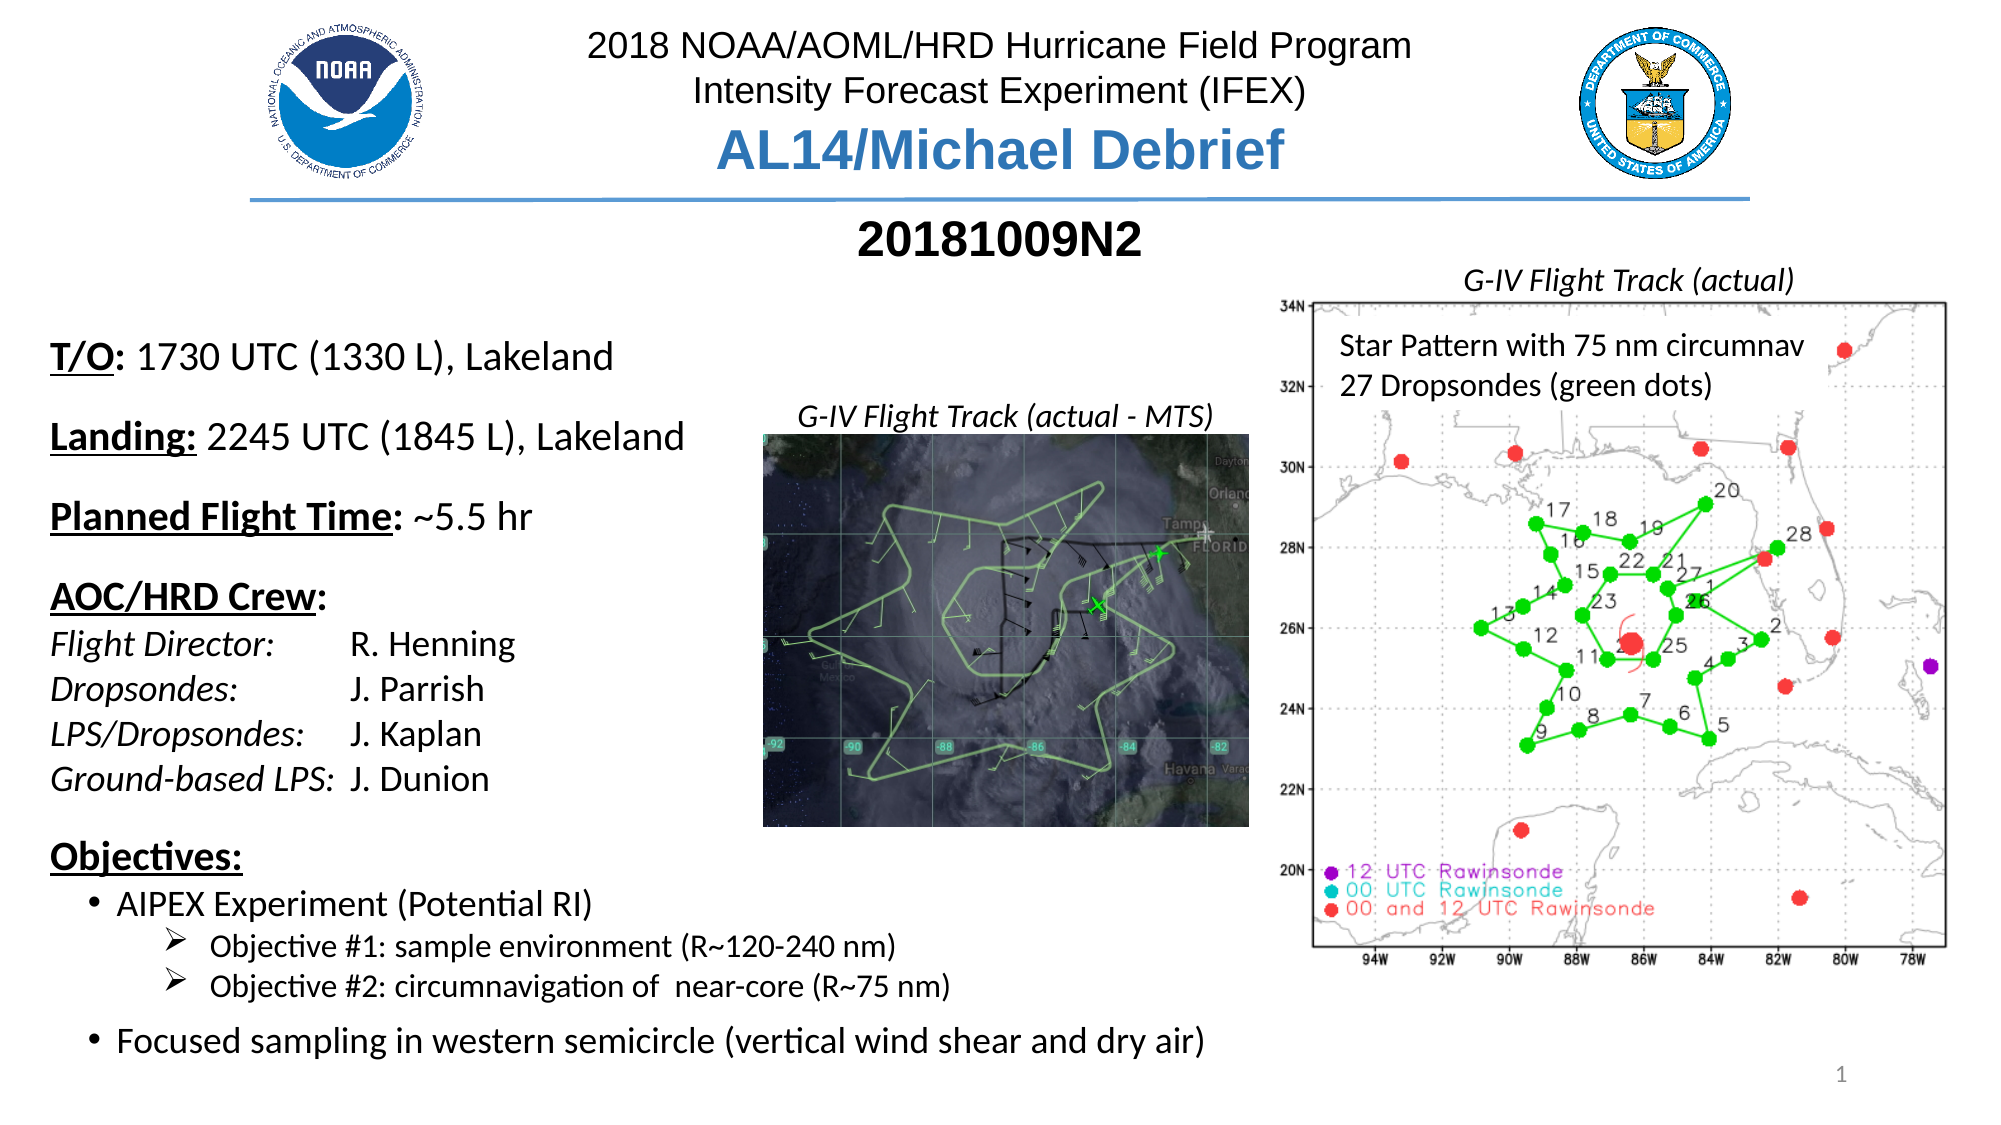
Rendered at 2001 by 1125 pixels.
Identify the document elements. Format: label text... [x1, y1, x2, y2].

slide_number 1 [1412, 1042, 1863, 1103]
text_box 2018 NOAA/AOML/HRD Hurricane Field Program Intensity Forecast Experiment (IFEX) [249, 13, 1750, 105]
text_box T/O: 1730 UTC (1330 L), Lakeland Landing: 2245 UTC (1845 L), Lakeland Planned Flight Time: ~5.5 hr AOC/HRD Crew: Flight Director: R. Henning Dropsondes: J. Parrish LPS/Dropsondes: J. Kaplan Ground-based LPS: J. Dunion Objectives: AIPEX Experiment (Potential RI) Objective #1: sample environment (R~120-240 nm) Objective #2: circumnavigation of near-core (R~75 nm) Focused sampling in western semicircle (vertical wind shear and dry air) [35, 321, 1225, 1069]
text_box G-IV Flight Track (actual - MTS) [763, 386, 1249, 434]
text_box G-IV Flight Track (actual) [1311, 275, 1947, 280]
picture [1659, 27, 1731, 92]
picture [1263, 280, 1980, 981]
text_box 20181009N2 [0, 198, 2000, 275]
picture [763, 434, 1249, 827]
text_box AL14/Michael Debrief [249, 105, 1750, 189]
picture [267, 24, 423, 179]
picture [1579, 27, 1653, 100]
picture [1579, 107, 1644, 179]
picture [1596, 44, 1714, 162]
picture [1667, 115, 1731, 179]
